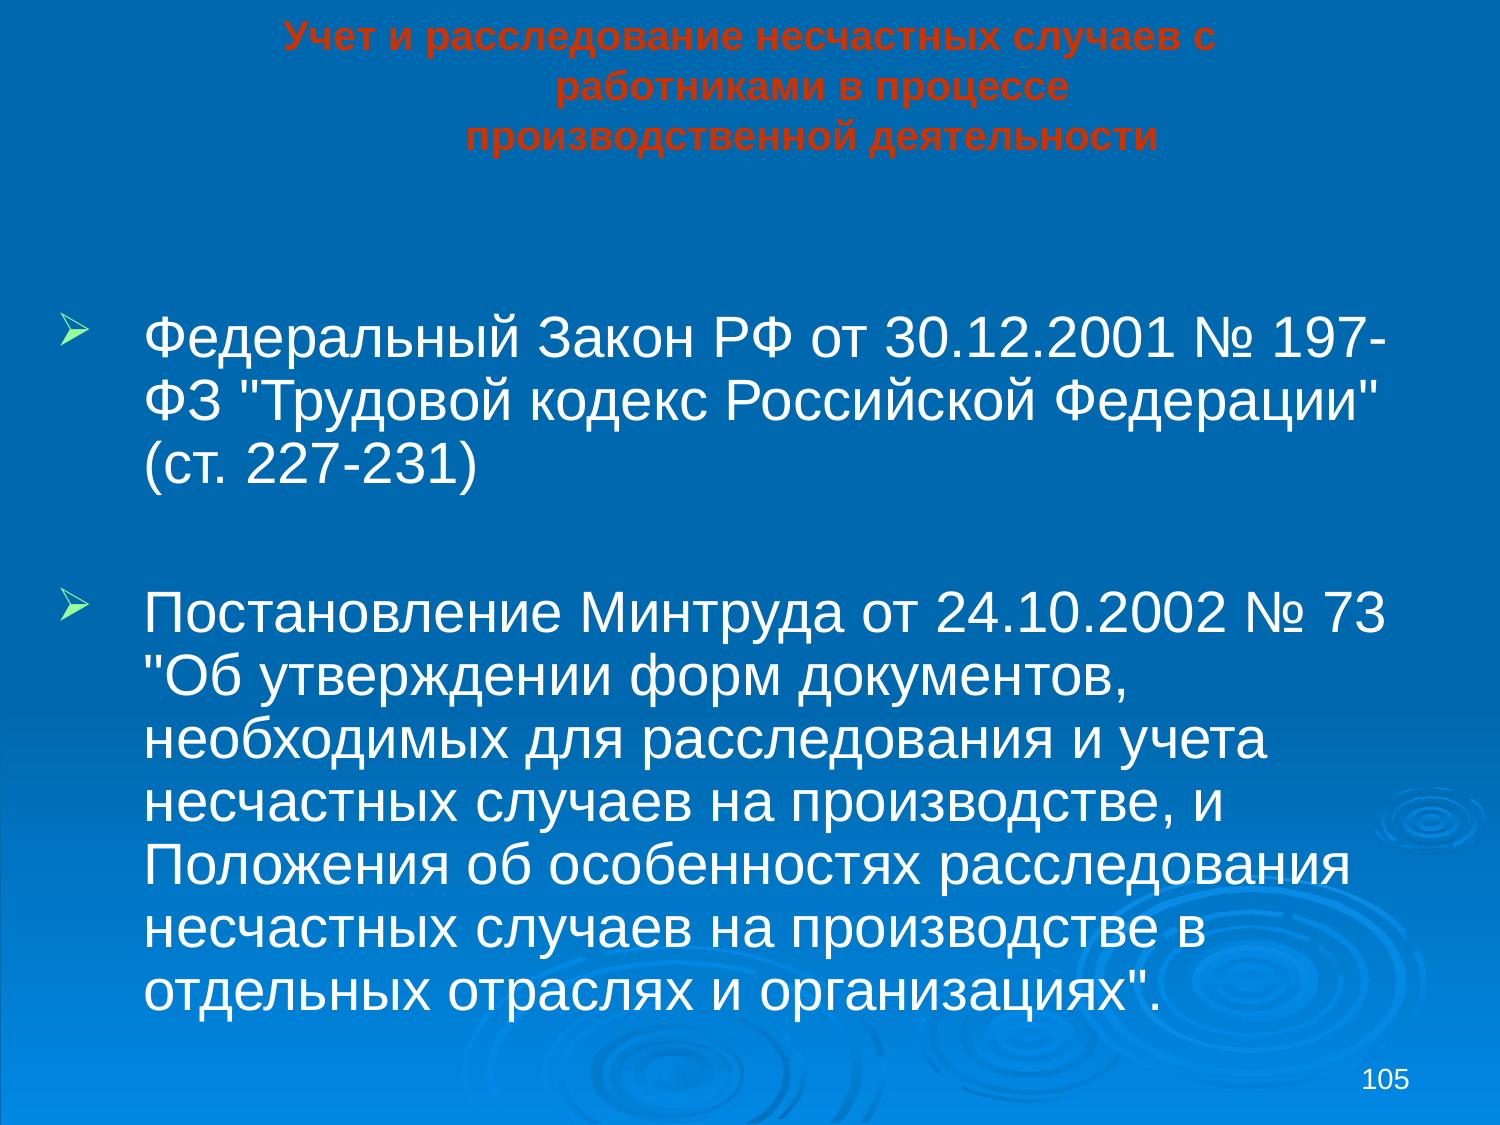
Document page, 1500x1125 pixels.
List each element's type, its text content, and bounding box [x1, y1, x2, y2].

text_box Учет и расследование несчастных случаев с работниками в процессе производственной деятельности [241, 7, 1258, 161]
list Федеральный Закон РФ от 30.12.2001 № 197-ФЗ "Трудовой кодекс Российской Федерации" (ст. 227-231) Постановление Минтруда от 24.10.2002 № 73 "Об утверждении форм документов, необходимых для расследования и учета несчастных случаев на производстве, и Положения об особенностях расследования несчастных случаев на производстве в отдельных отраслях и организациях". [40, 207, 1471, 1071]
slide_number 105 [1074, 1071, 1426, 1103]
